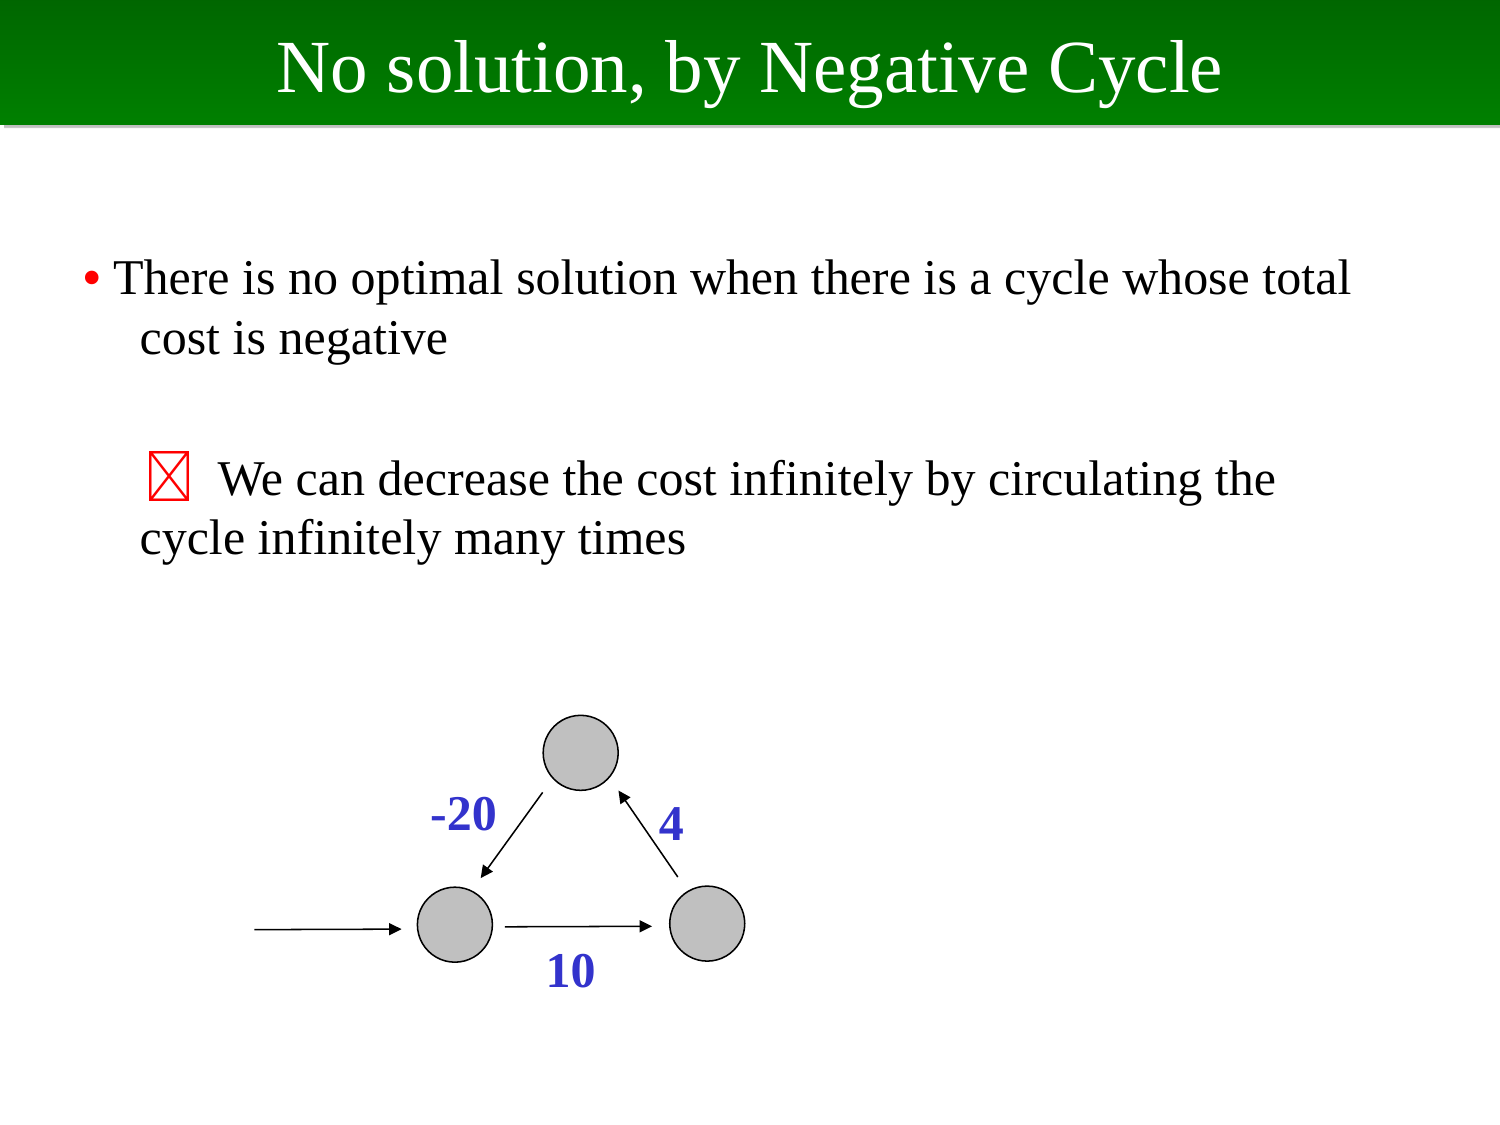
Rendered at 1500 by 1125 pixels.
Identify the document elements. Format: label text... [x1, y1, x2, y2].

text_box [669, 886, 745, 962]
text_box [480, 792, 543, 879]
text_box 10 [530, 930, 611, 1005]
list • There is no optimal solution when there is a cycle whose total cost is negative  We can decrease the cost infinitely by circulating the cycle infinitely many times [67, 237, 1388, 794]
text_box [504, 920, 653, 933]
text_box 4 [644, 783, 725, 858]
text_box [618, 790, 644, 828]
text_box [543, 715, 619, 791]
text_box -20 [415, 773, 512, 848]
text_box [254, 922, 402, 936]
title No solution, by Negative Cycle [0, 0, 1500, 126]
text_box [417, 887, 493, 963]
